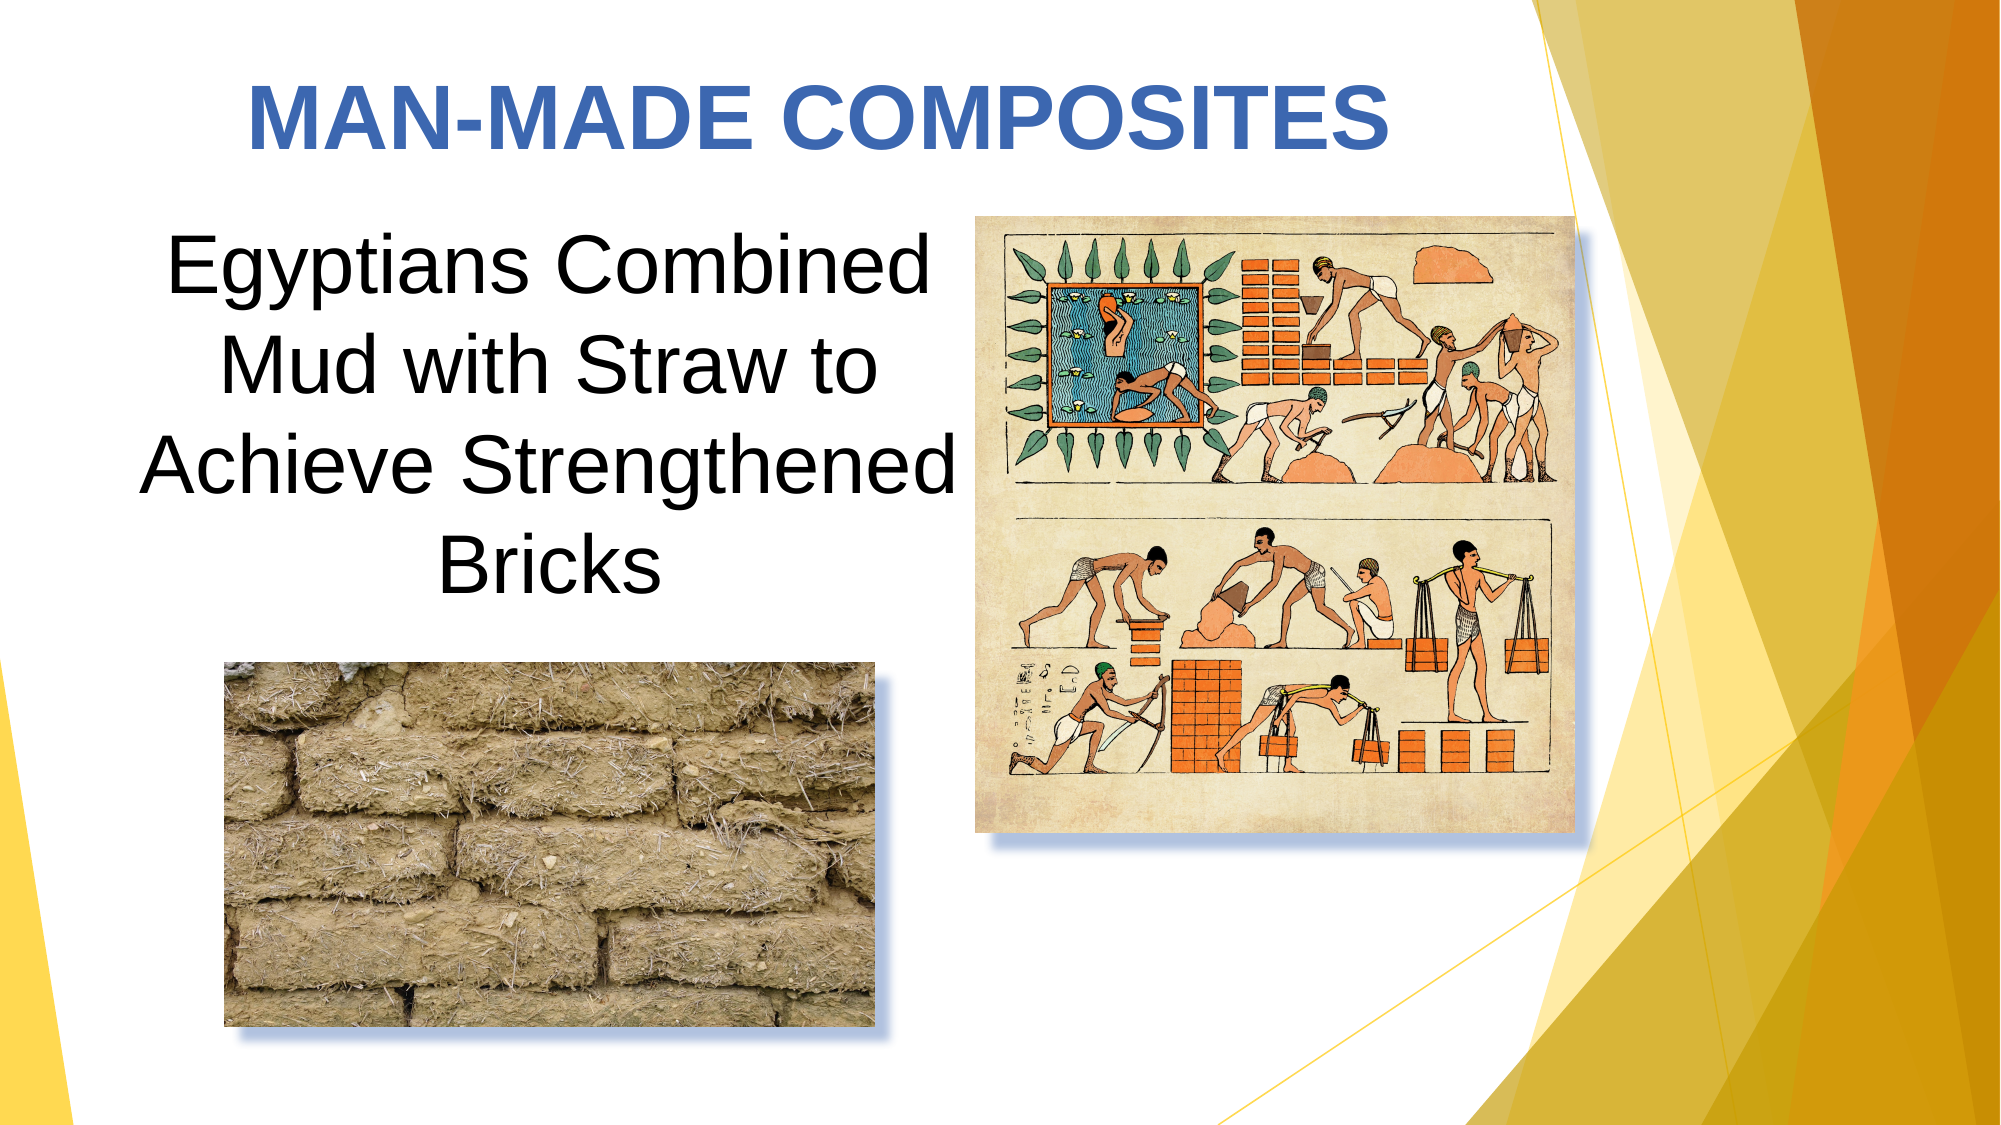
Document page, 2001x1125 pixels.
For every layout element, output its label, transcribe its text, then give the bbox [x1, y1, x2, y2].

text_box Egyptians Combined Mud with Straw to Achieve Strengthened Bricks [98, 203, 1000, 619]
picture [224, 662, 875, 1027]
title MAN-MADE COMPOSITES [176, 50, 1464, 201]
picture [974, 216, 1576, 833]
